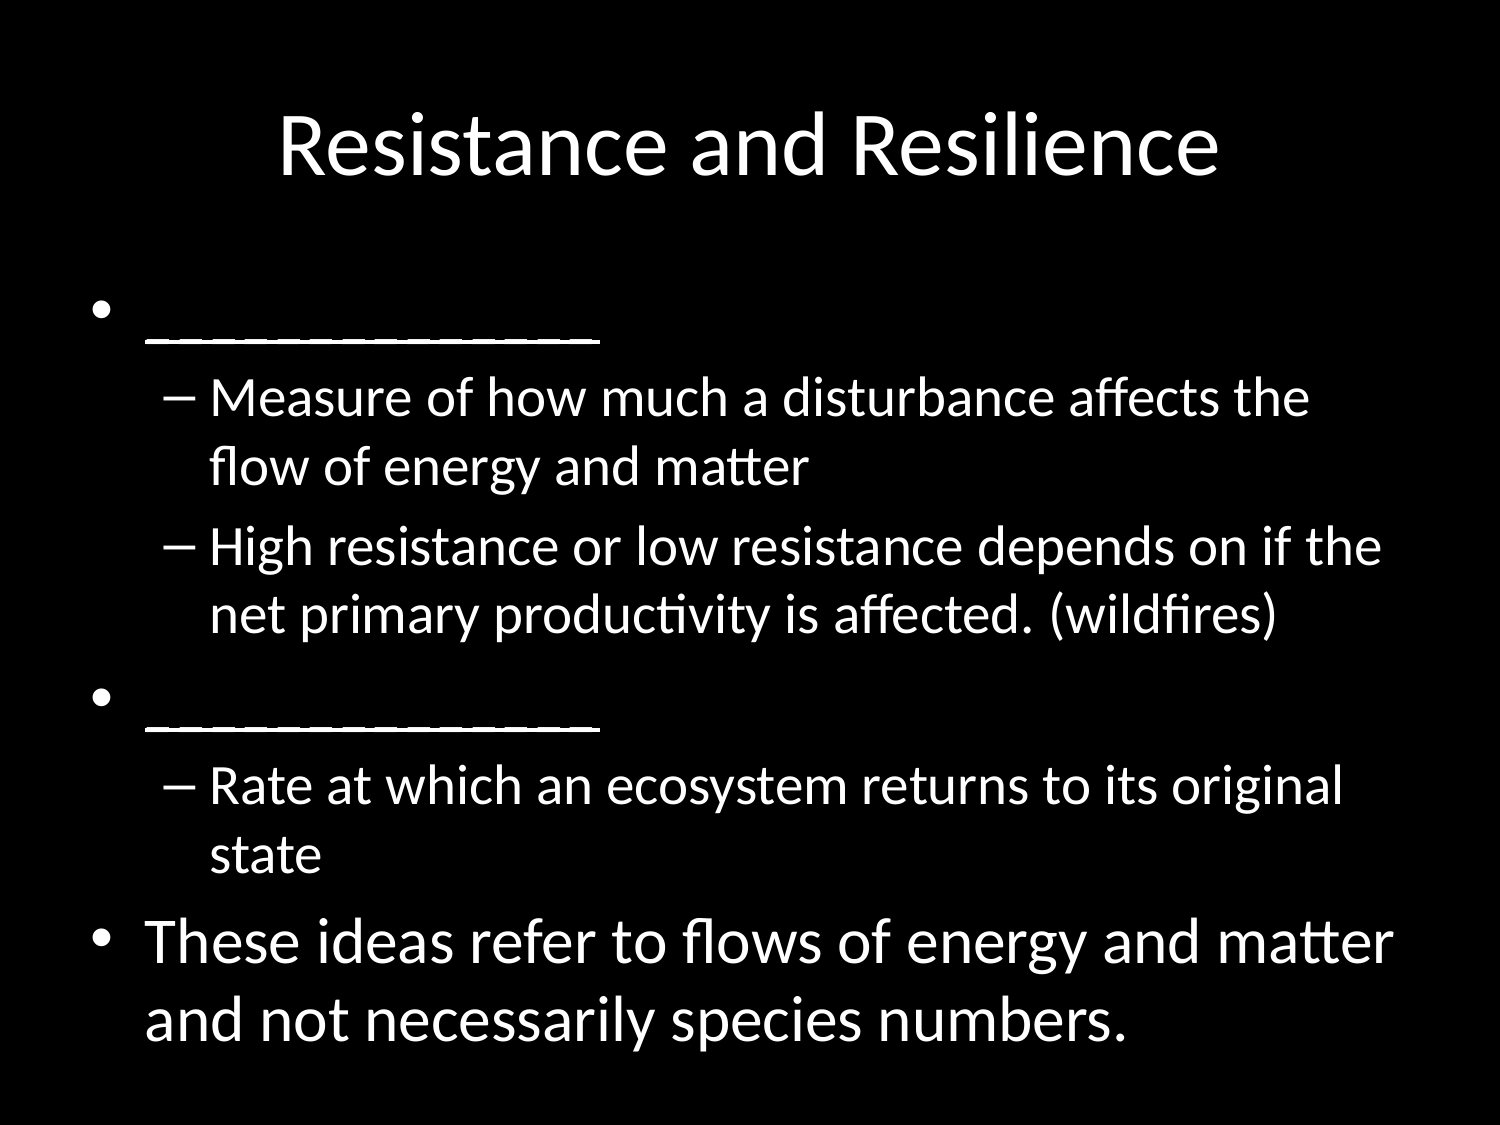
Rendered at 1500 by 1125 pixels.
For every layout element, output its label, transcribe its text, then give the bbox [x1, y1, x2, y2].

title Resistance and Resilience [75, 45, 1425, 233]
list ______________ Measure of how much a disturbance affects the flow of energy and matter High resistance or low resistance depends on if the net primary productivity is affected. (wildfires) ______________ Rate at which an ecosystem returns to its original state These ideas refer to flows of energy and matter and not necessarily species numbers. [75, 262, 1425, 1063]
